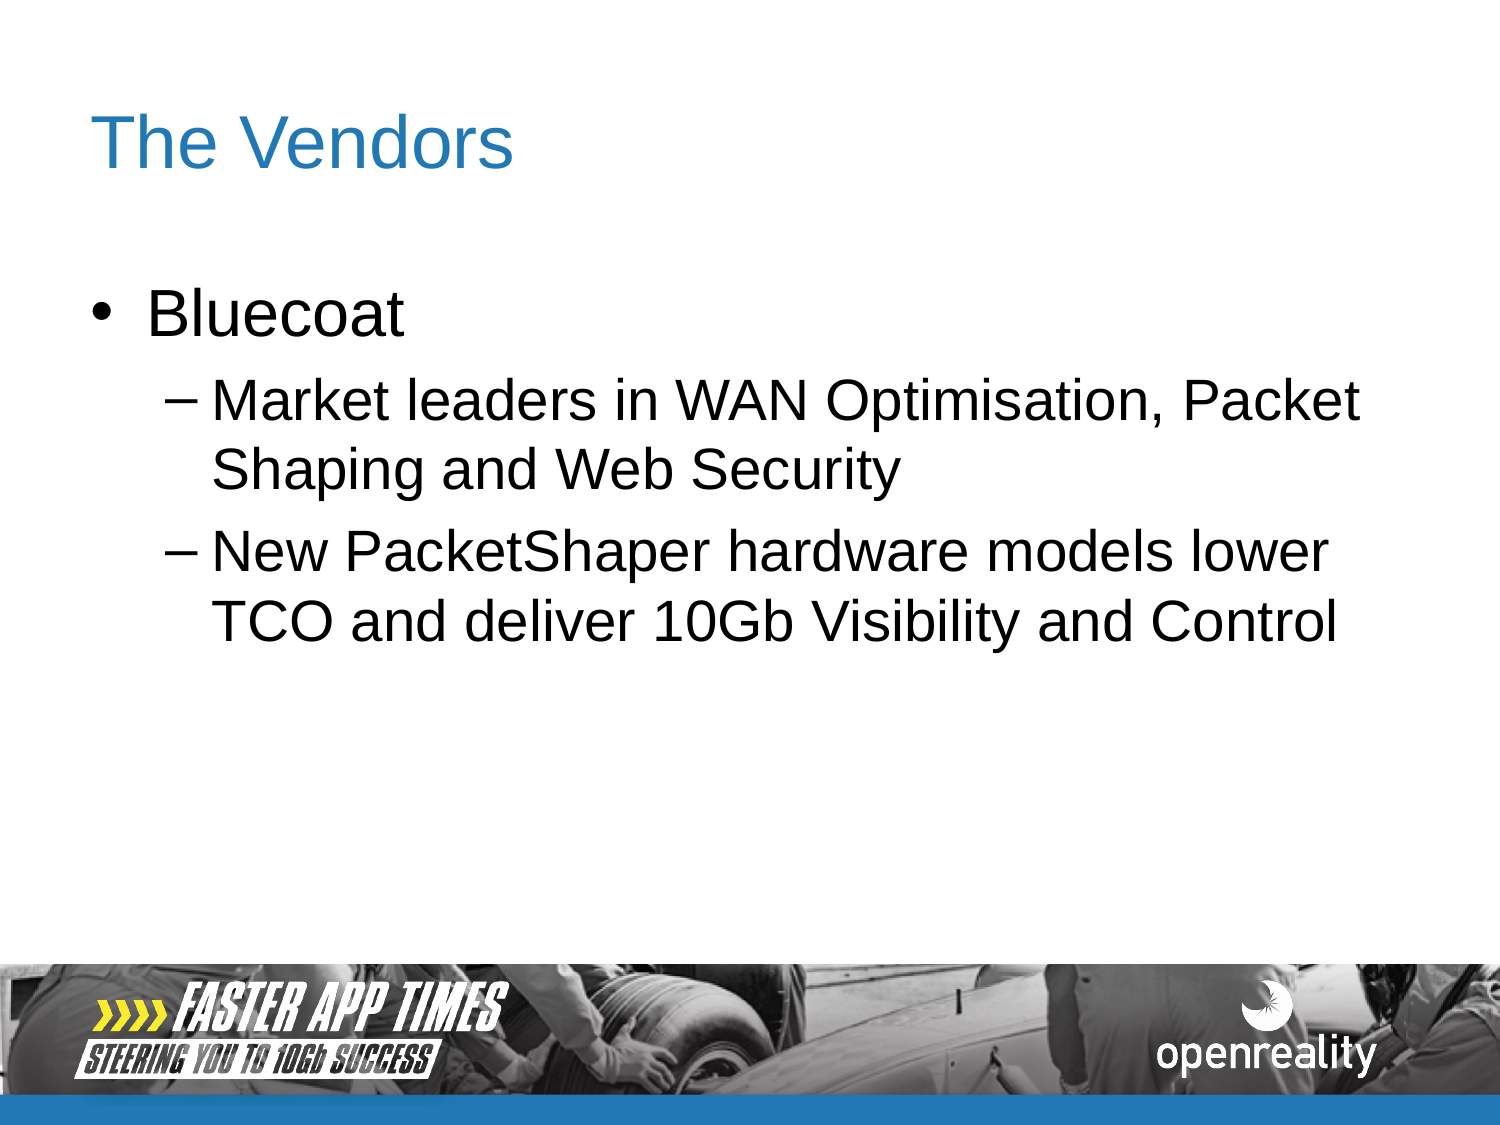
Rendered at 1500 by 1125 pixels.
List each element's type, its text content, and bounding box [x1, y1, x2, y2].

picture [0, 964, 1500, 1106]
title The Vendors [74, 44, 1426, 233]
list Bluecoat Market leaders in WAN Optimisation, Packet Shaping and Web Security New PacketShaper hardware models lower TCO and deliver 10Gb Visibility and Control [74, 262, 1426, 843]
